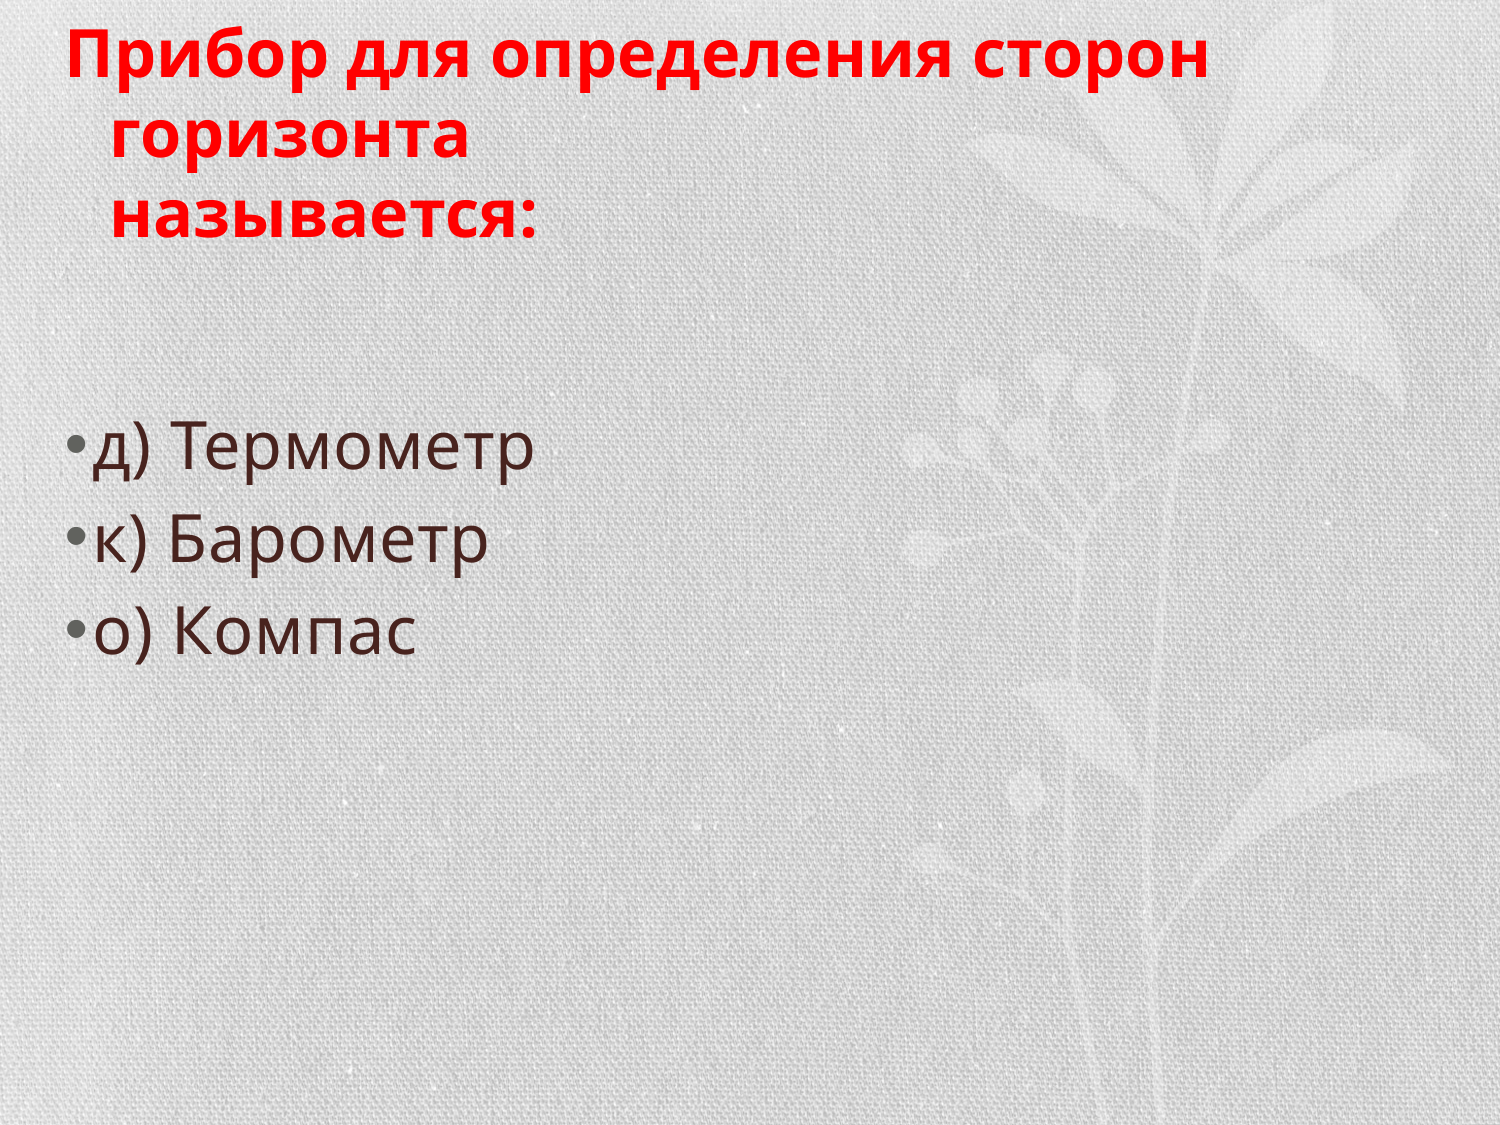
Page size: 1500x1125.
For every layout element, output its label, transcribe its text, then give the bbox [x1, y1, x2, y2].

title Прибор для определения сторон горизонта называется: [49, 37, 1450, 339]
list д) Термометр к) Барометр о) Компас [49, 302, 1445, 1001]
